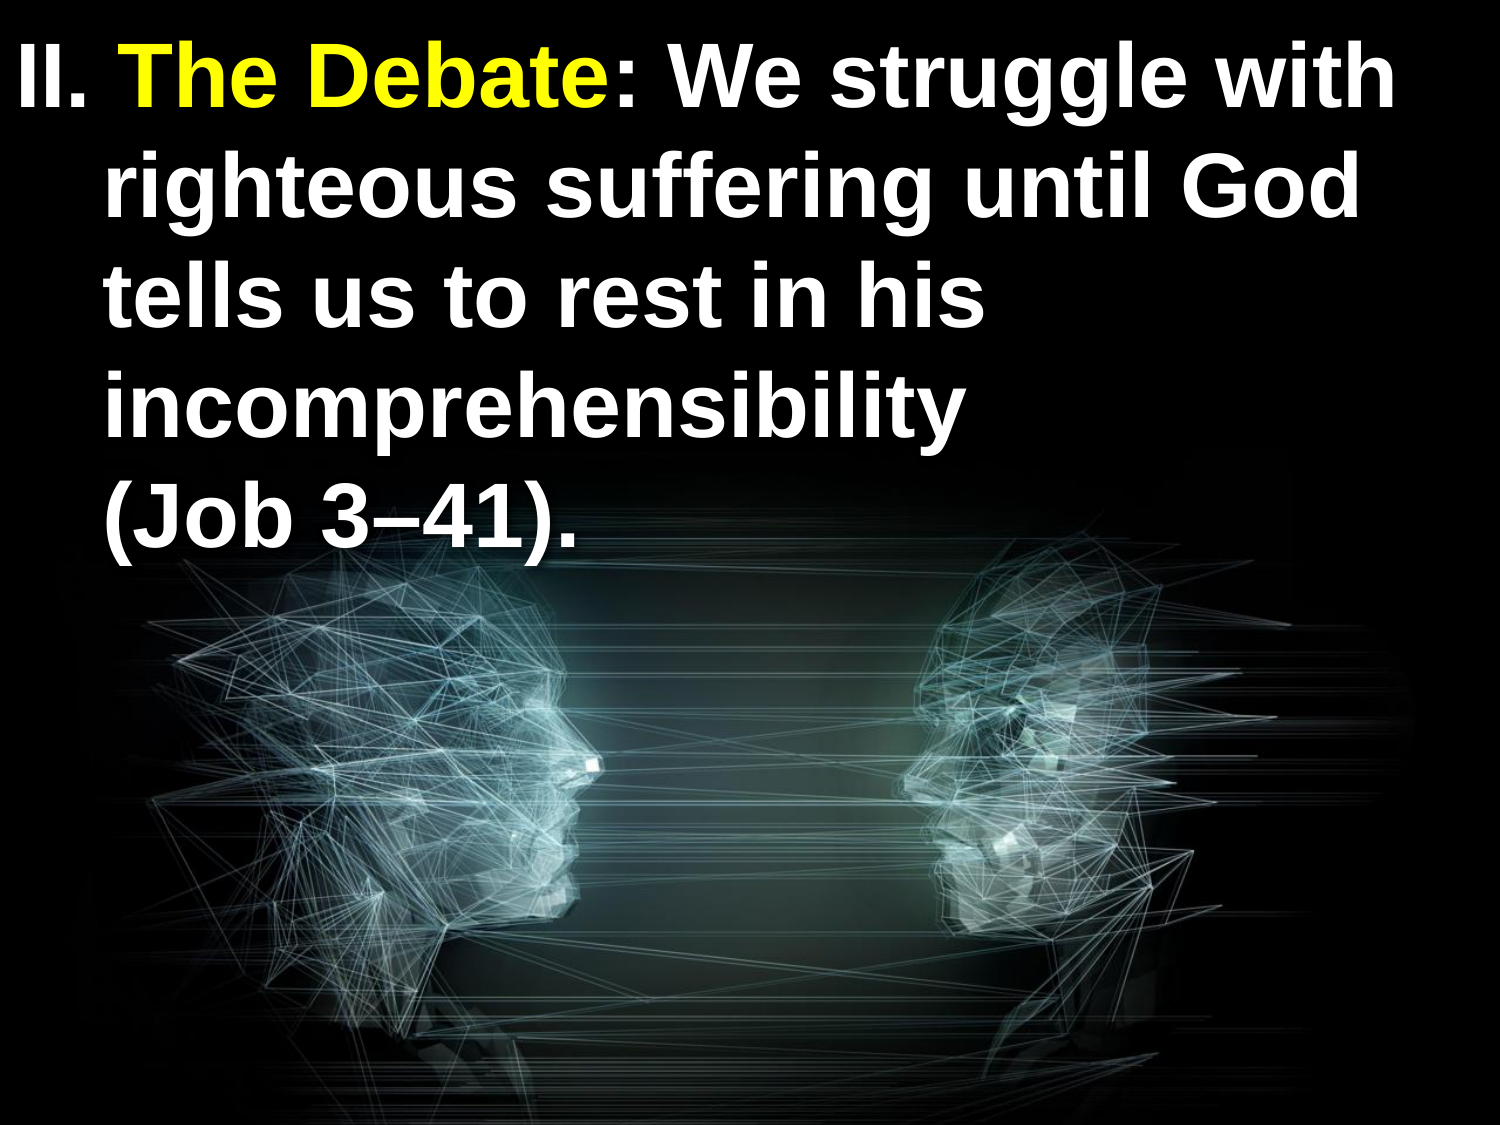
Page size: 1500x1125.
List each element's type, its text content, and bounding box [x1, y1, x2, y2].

picture [0, 450, 1500, 1125]
title II. The Debate: We struggle with righteous suffering until God tells us to rest in his incomprehensibility (Job 3–41). [0, 8, 1500, 449]
